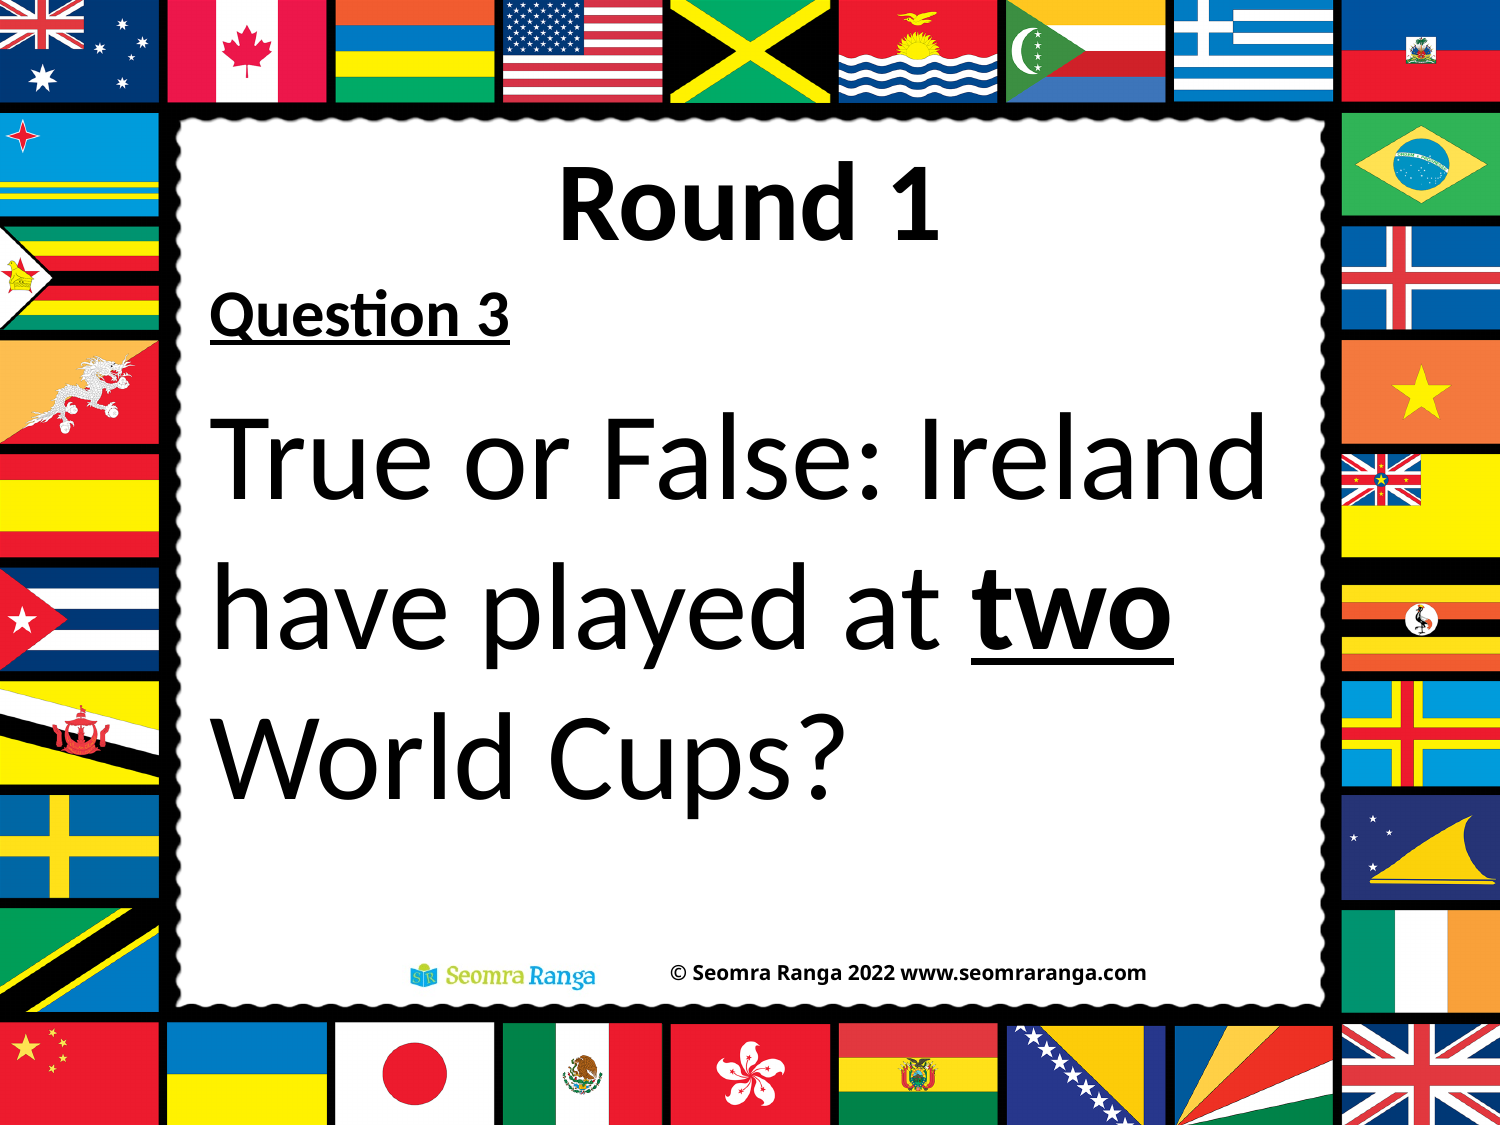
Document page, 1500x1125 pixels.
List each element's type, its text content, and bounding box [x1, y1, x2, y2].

list Question 3 True or False: Ireland have played at two World Cups? [194, 261, 1306, 953]
picture [0, 0, 1500, 1125]
picture [10, 122, 36, 150]
title Round 1 [183, 101, 1317, 290]
text_box © Seomra Ranga 2022 www.seomraranga.com [631, 953, 1187, 993]
